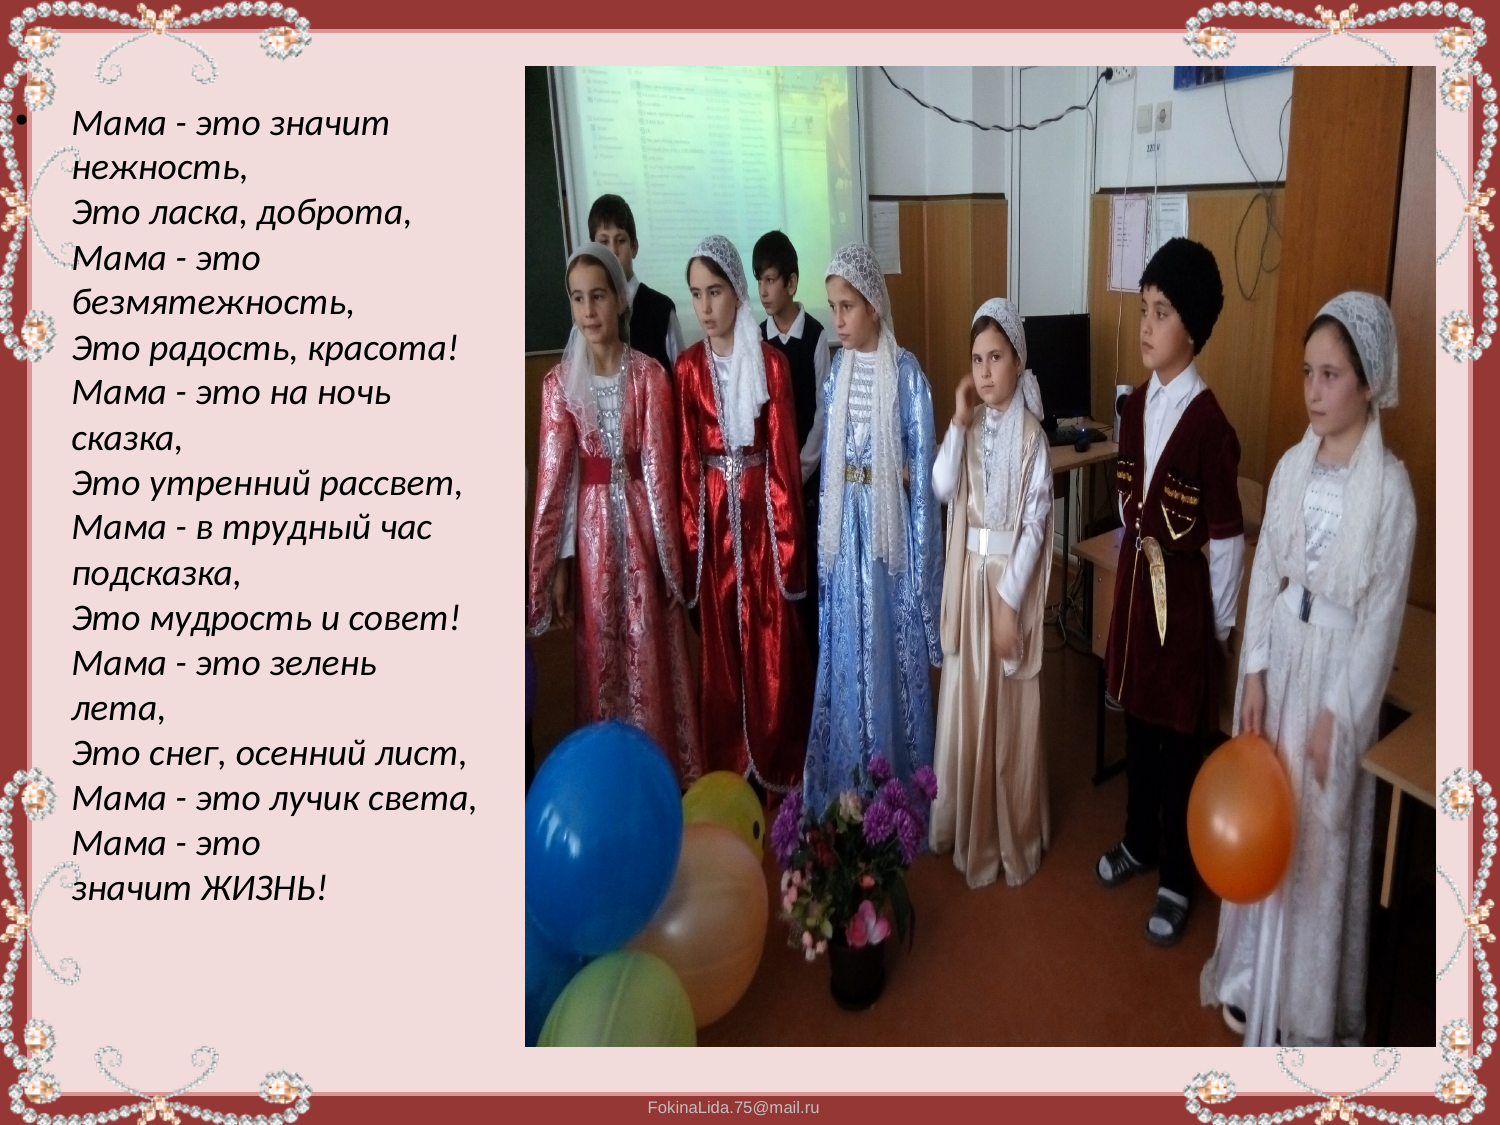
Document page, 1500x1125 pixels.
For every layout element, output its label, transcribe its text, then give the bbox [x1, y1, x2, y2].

list Мама - это значит нежность, Это ласка, доброта, Мама - это безмятежность, Это радость, красота! Мама - это на ночь сказка, Это утренний рассвет, Мама - в трудный час подсказка, Это мудрость и совет! Мама - это зелень лета, Это снег, осенний лист, Мама - это лучик света, Мама - это значит ЖИЗНЬ! [0, 89, 494, 918]
picture [525, 0, 1500, 1125]
picture [0, 0, 333, 89]
picture [0, 918, 333, 1125]
